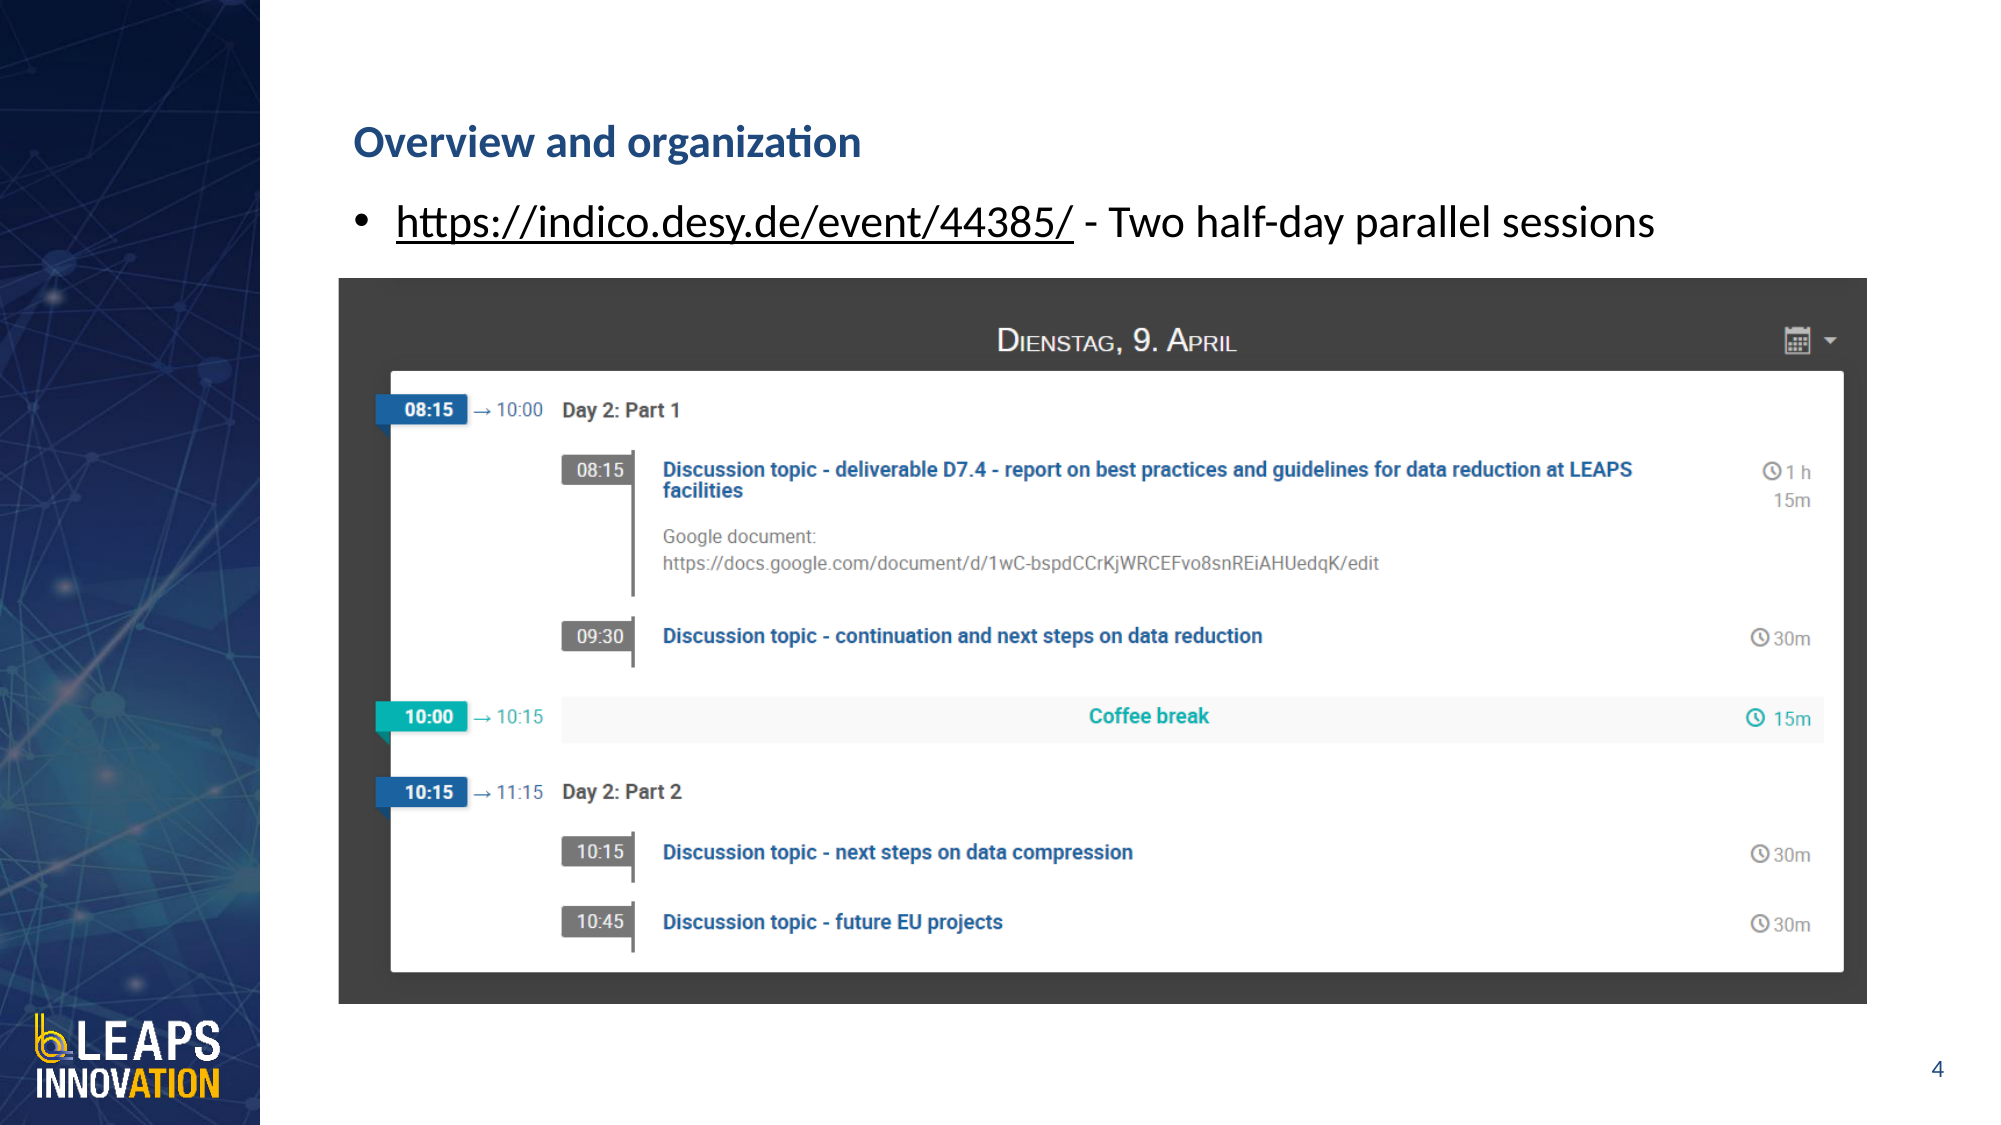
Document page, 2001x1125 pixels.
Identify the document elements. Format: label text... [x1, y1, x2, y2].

title Overview and organization [338, 45, 1900, 184]
picture [0, 0, 260, 1125]
picture [338, 278, 1867, 1004]
slide_number 4 [1916, 1045, 2000, 1106]
list https://indico.desy.de/event/44385/ - Two half-day parallel sessions [338, 184, 1900, 957]
